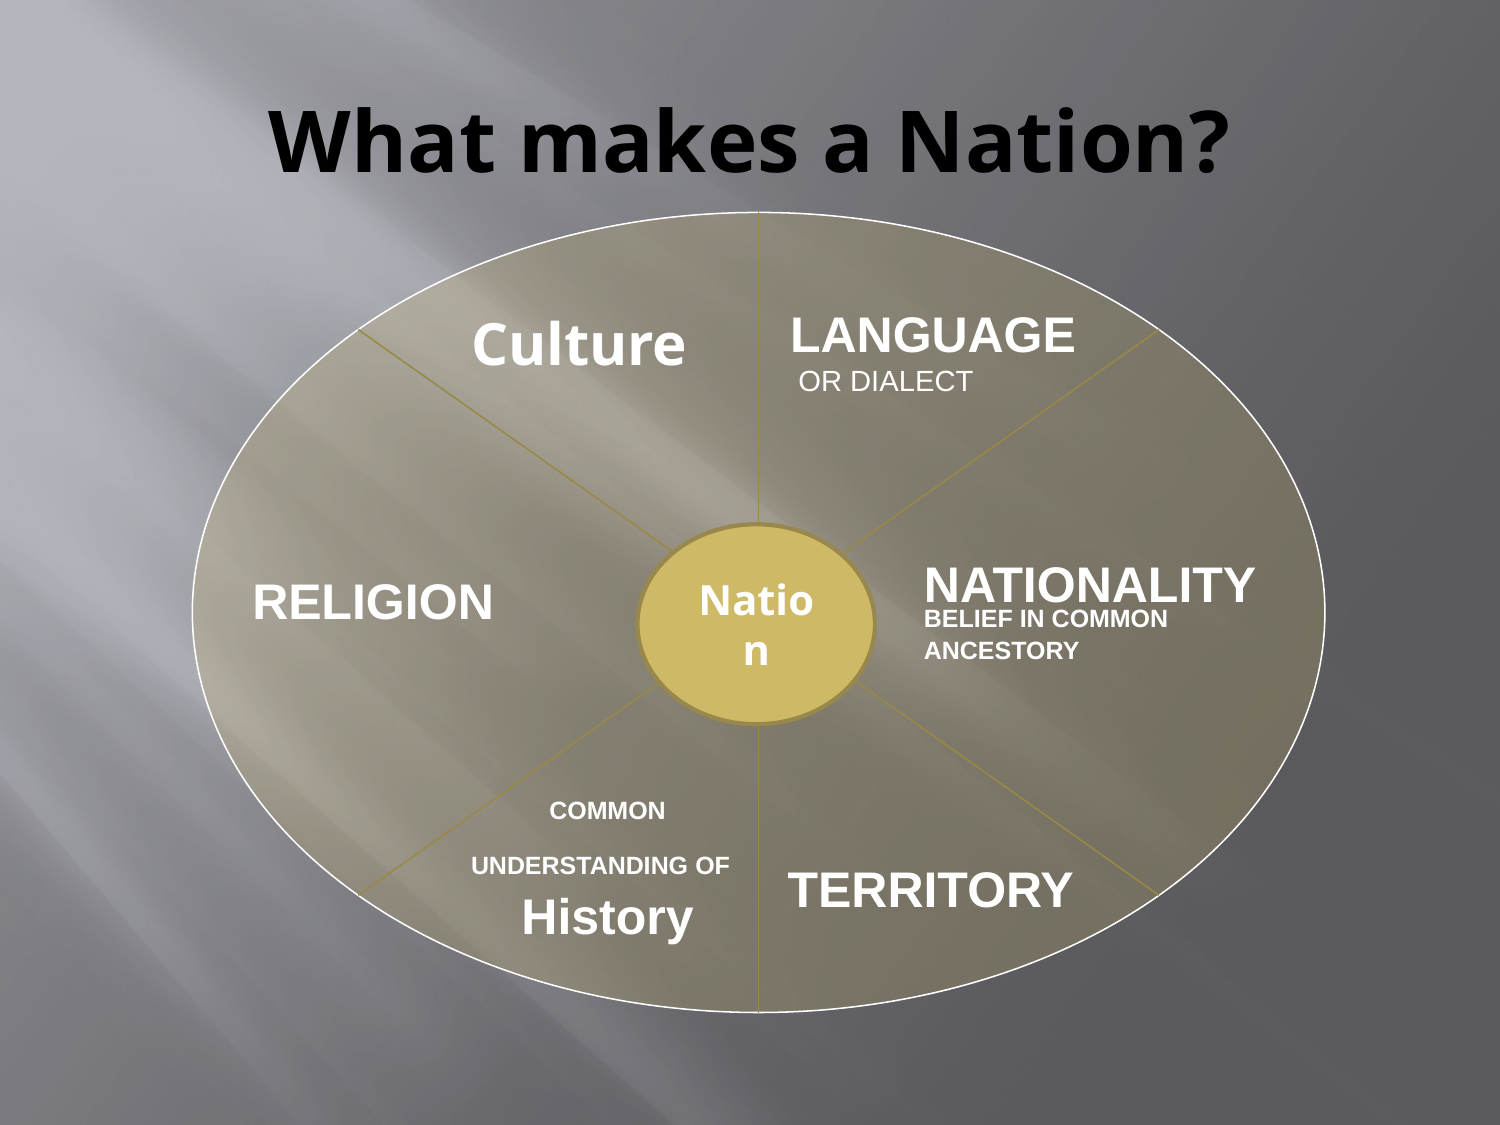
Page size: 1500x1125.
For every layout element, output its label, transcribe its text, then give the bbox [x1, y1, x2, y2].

text_box LANGUAGE OR DIALECT [775, 294, 1091, 329]
text_box NATIONALITY BELIEF IN COMMON ANCESTORY [1208, 545, 1272, 674]
text_box Culture [456, 299, 707, 329]
text_box [1206, 367, 1325, 856]
text_box [359, 212, 758, 329]
text_box [760, 212, 1158, 329]
text_box [192, 330, 358, 895]
text_box [461, 953, 758, 1013]
text_box RELIGION [237, 562, 358, 638]
title What makes a Nation? [75, 45, 1425, 233]
text_box COMMON UNDERSTANDING OF History [456, 942, 758, 953]
text_box [437, 942, 456, 951]
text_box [358, 329, 1160, 896]
text_box [760, 942, 1080, 1013]
